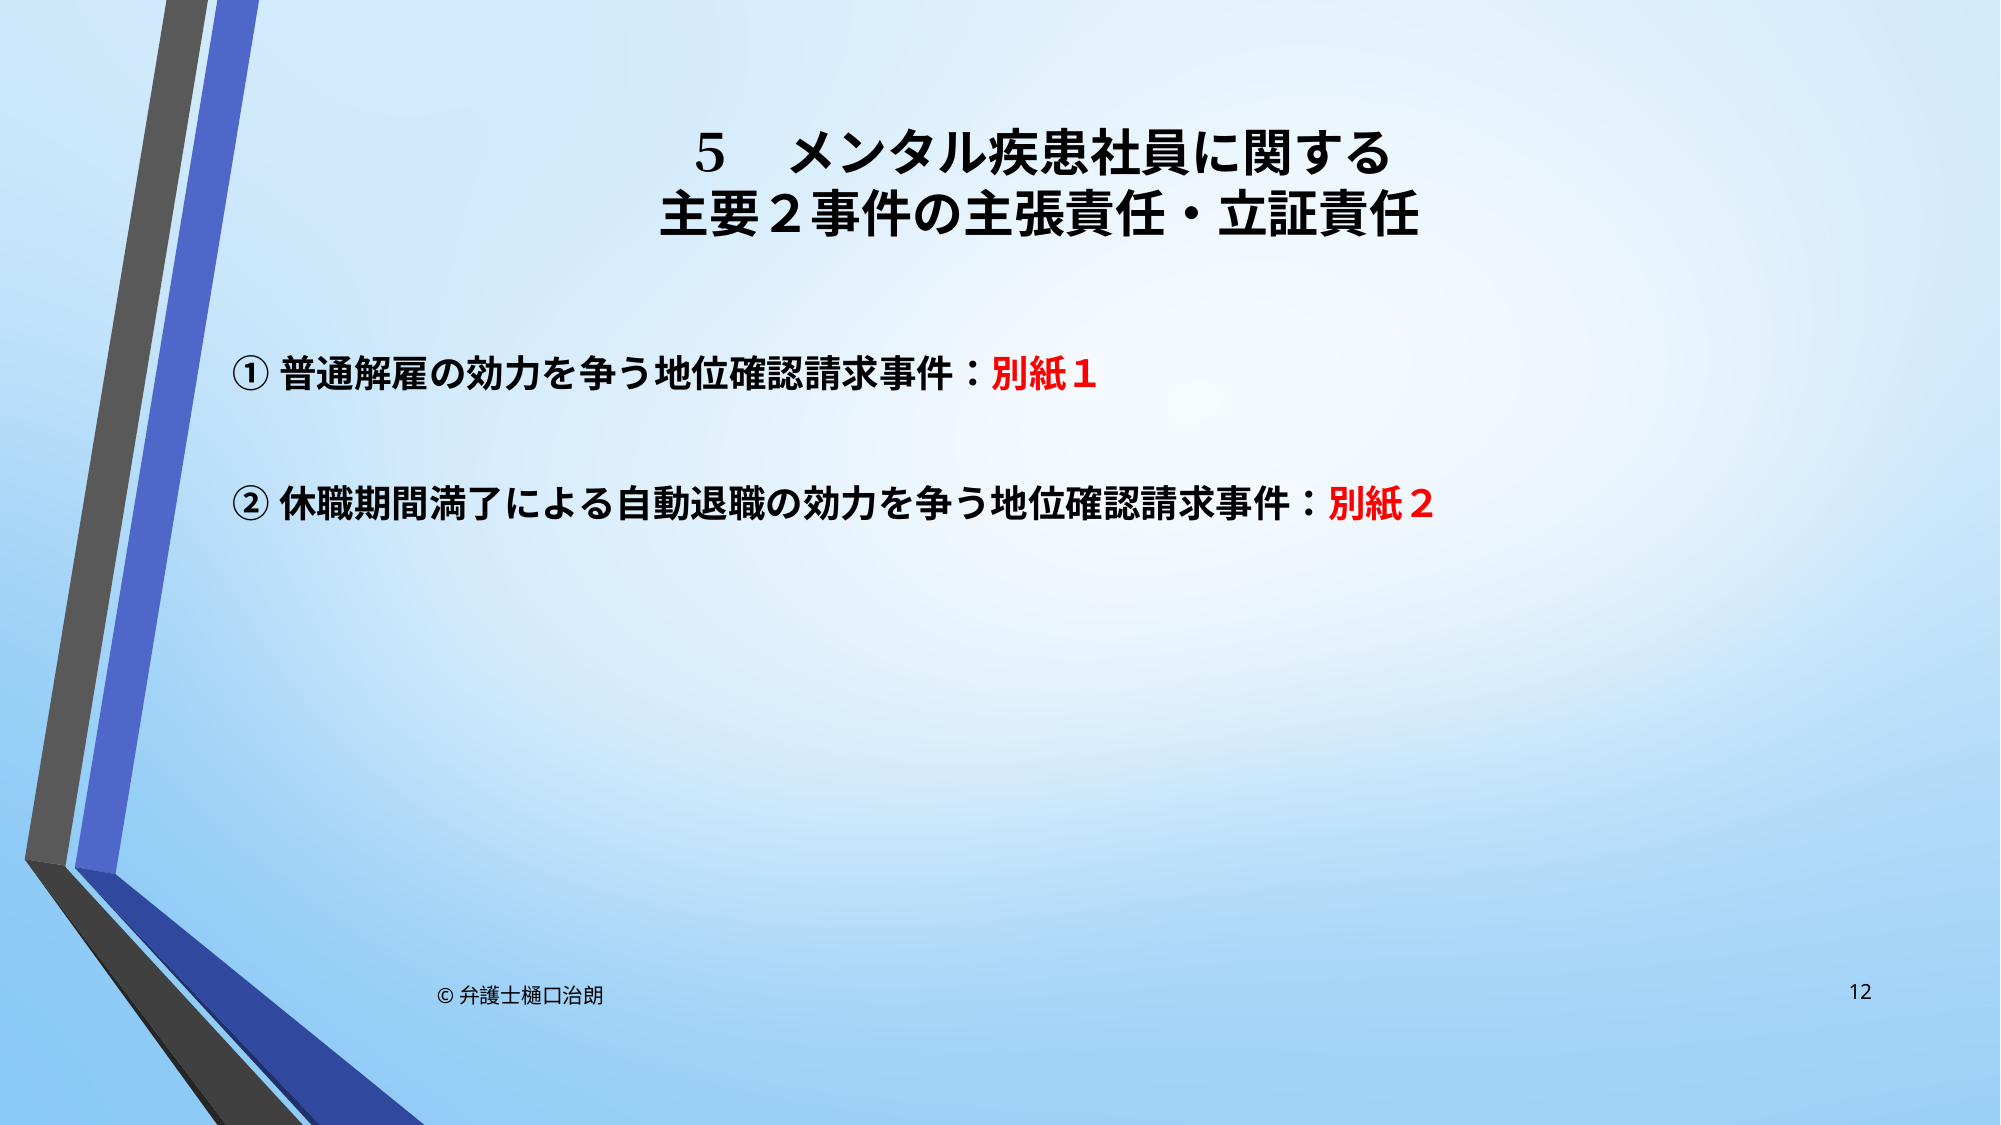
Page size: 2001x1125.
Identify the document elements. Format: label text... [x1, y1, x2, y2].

title ５ メンタル疾患社員に関する 主要２事件の主張責任・立証責任 [191, 112, 1887, 313]
list ①普通解雇の効力を争う地位確認請求事件：別紙１ ➁休職期間満了による自動退職の効力を争う地位確認請求事件：別紙２ [217, 256, 1862, 766]
footer ©弁護士樋口治朗 [421, 965, 1584, 1025]
slide_number 12 [1796, 962, 1887, 1023]
